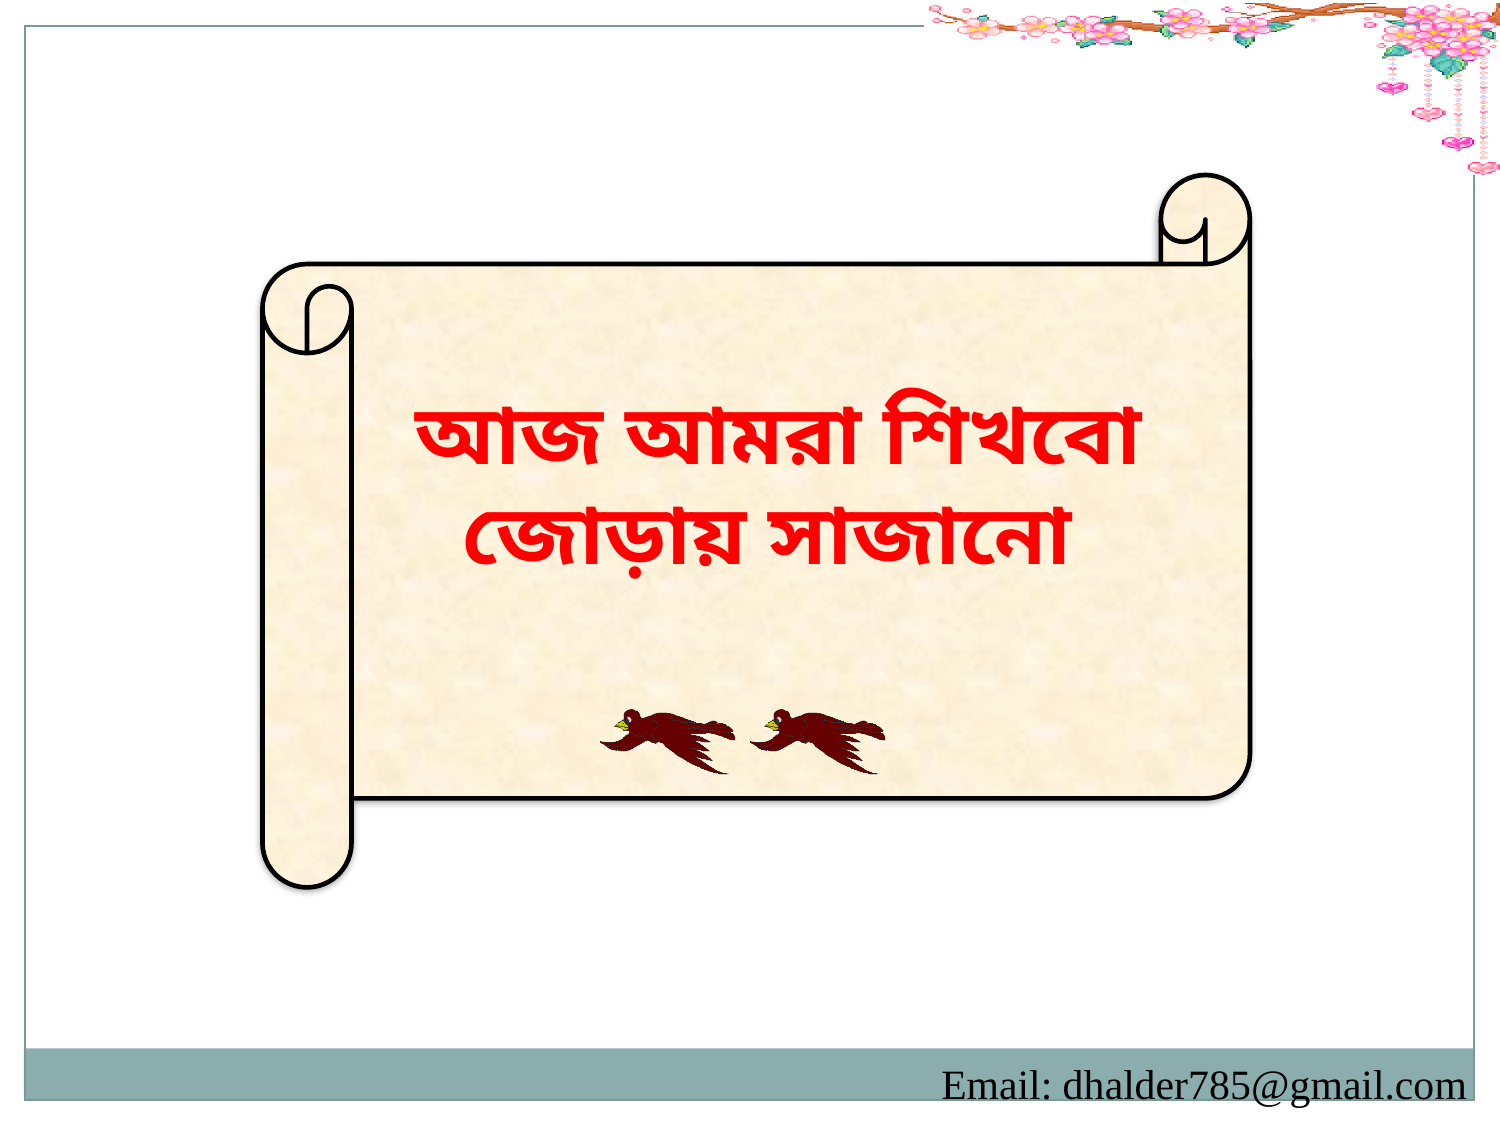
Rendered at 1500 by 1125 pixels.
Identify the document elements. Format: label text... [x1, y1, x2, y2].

picture [924, 2, 1500, 176]
text_box Email: dhalder785@gmail.com [926, 1050, 1493, 1115]
text_box আজ আমরা শিখবো জোড়ায় সাজানো [262, 187, 1250, 888]
picture [599, 637, 901, 801]
